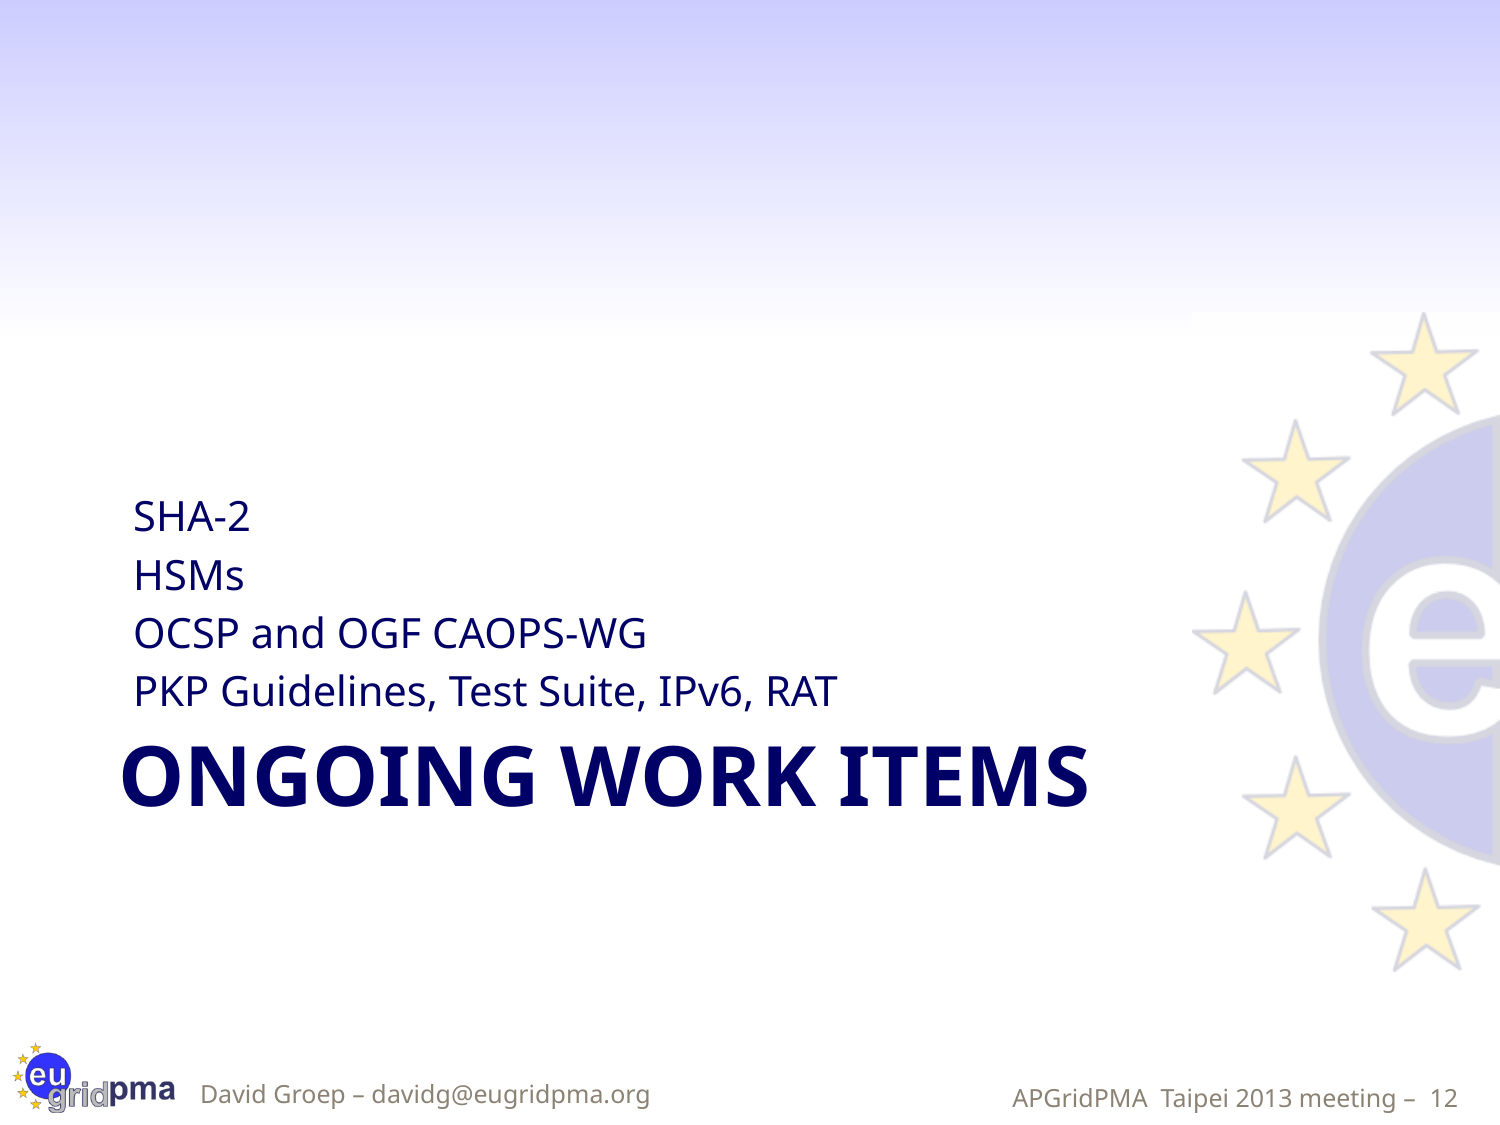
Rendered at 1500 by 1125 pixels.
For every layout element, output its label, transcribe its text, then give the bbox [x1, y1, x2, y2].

list SHA-2 HSMs OCSP and OGF CAOPS-WG PKP Guidelines, Test Suite, IPv6, RAT [118, 476, 1394, 723]
title Ongoing work items [118, 723, 1394, 947]
picture [1192, 312, 1500, 972]
picture [12, 1042, 175, 1113]
